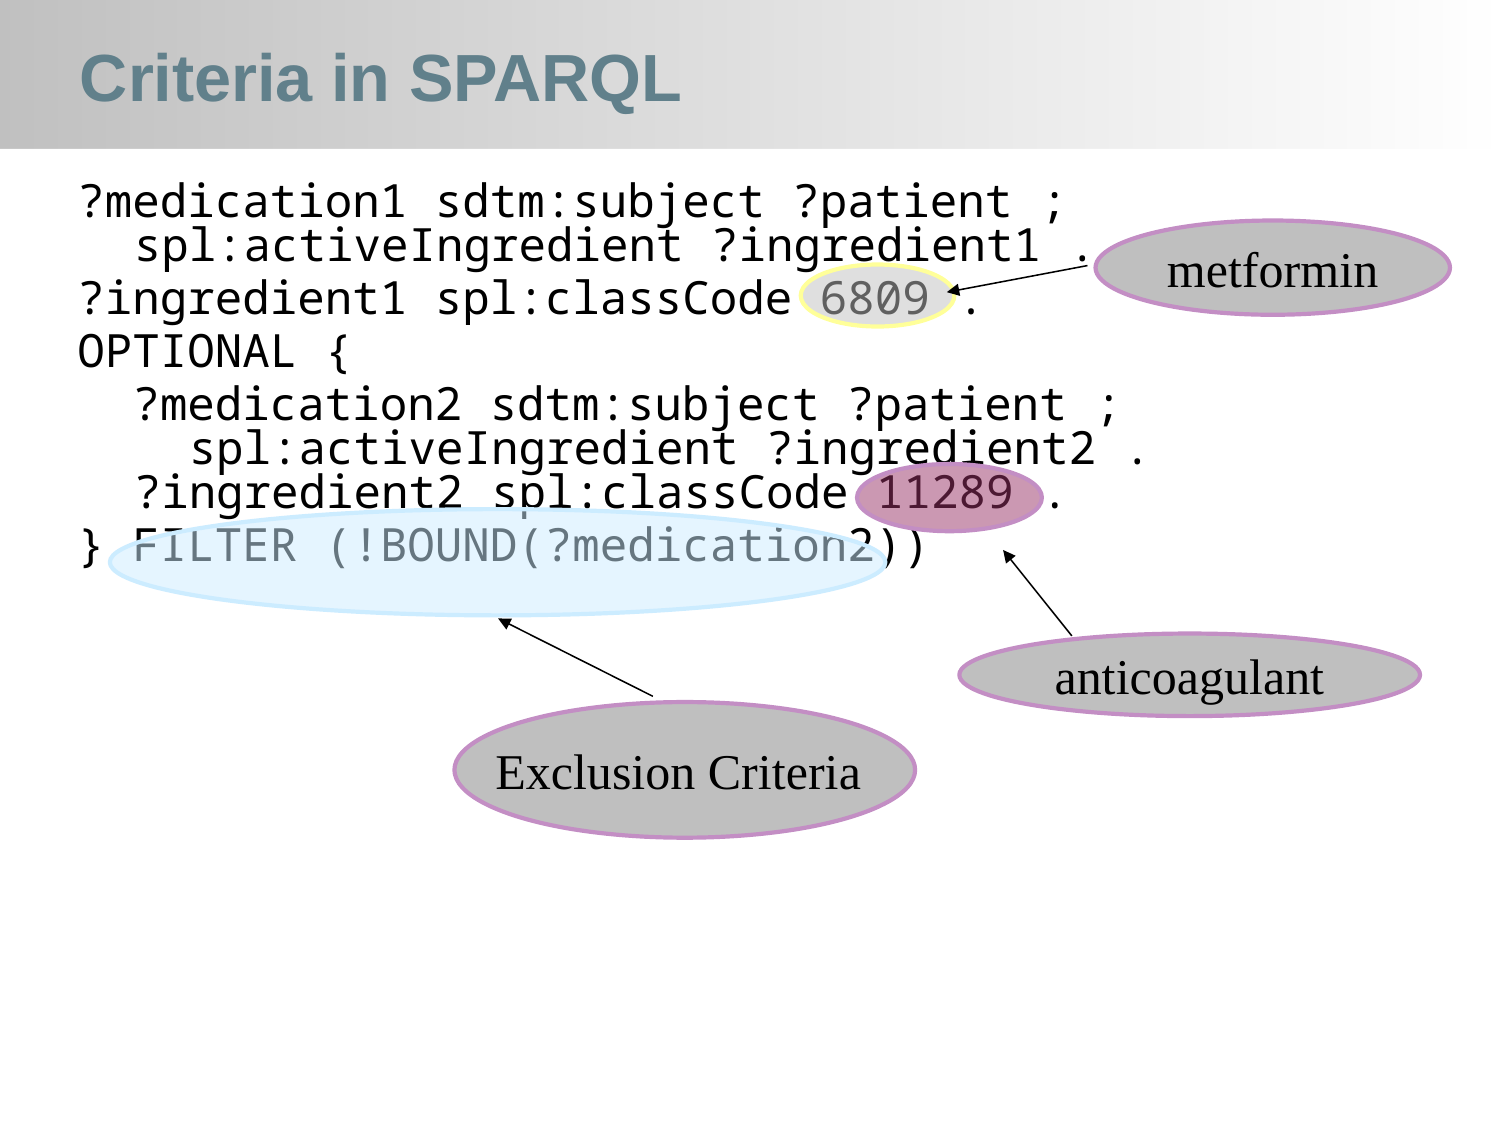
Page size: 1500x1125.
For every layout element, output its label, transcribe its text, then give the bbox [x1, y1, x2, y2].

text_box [454, 618, 916, 838]
text_box [800, 264, 941, 327]
list ?medication1 sdtm:subject ?patient ; spl:activeIngredient ?ingredient1 . ?ingredient1 spl:classCode 6809 . OPTIONAL { ?medication2 sdtm:subject ?patient ; spl:activeIngredient ?ingredient2 . ?ingredient2 spl:classCode 11289 . } FILTER (!BOUND(?medication2)) [62, 174, 1438, 1000]
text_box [946, 220, 1451, 315]
text_box [857, 463, 1042, 532]
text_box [959, 549, 1421, 717]
text_box [109, 509, 886, 616]
title Criteria in SPARQL [64, 30, 1441, 119]
